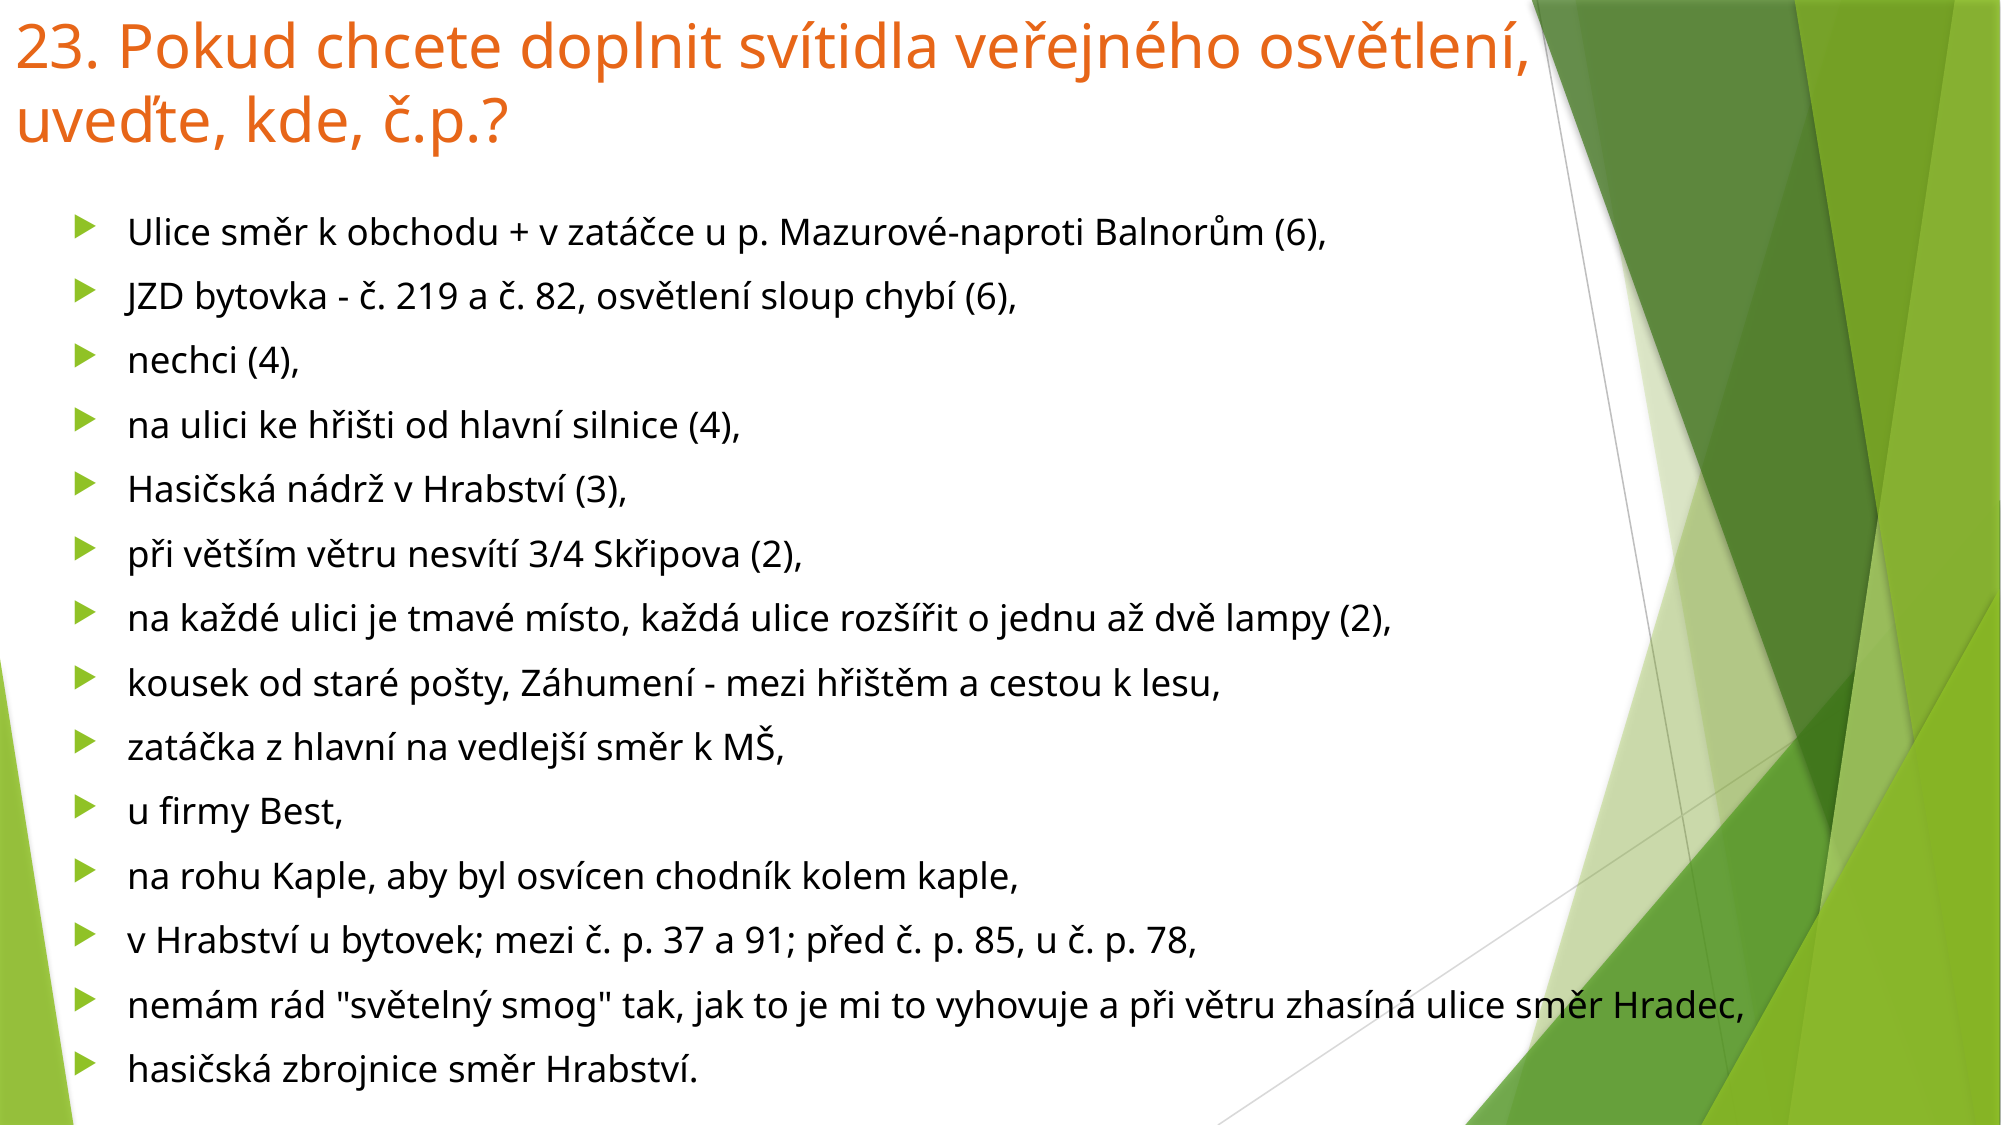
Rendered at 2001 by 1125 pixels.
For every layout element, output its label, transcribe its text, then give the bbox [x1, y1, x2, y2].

list Ulice směr k obchodu + v zatáčce u p. Mazurové-naproti Balnorům (6), JZD bytovka - č. 219 a č. 82, osvětlení sloup chybí (6), nechci (4), na ulici ke hřišti od hlavní silnice (4), Hasičská nádrž v Hrabství (3), při větším větru nesvítí 3/4 Skřipova (2), na každé ulici je tmavé místo, každá ulice rozšířit o jednu až dvě lampy (2), kousek od staré pošty, Záhumení - mezi hřištěm a cestou k lesu, zatáčka z hlavní na vedlejší směr k MŠ, u firmy Best, na rohu Kaple, aby byl osvícen chodník kolem kaple, v Hrabství u bytovek; mezi č. p. 37 a 91; před č. p. 85, u č. p. 78, nemám rád "světelný smog" tak, jak to je mi to vyhovuje a při větru zhasíná ulice směr Hradec, hasičská zbrojnice směr Hrabství. [57, 200, 1940, 1101]
title 23. Pokud chcete doplnit svítidla veřejného osvětlení, uveďte, kde, č.p.? [0, 0, 1549, 163]
